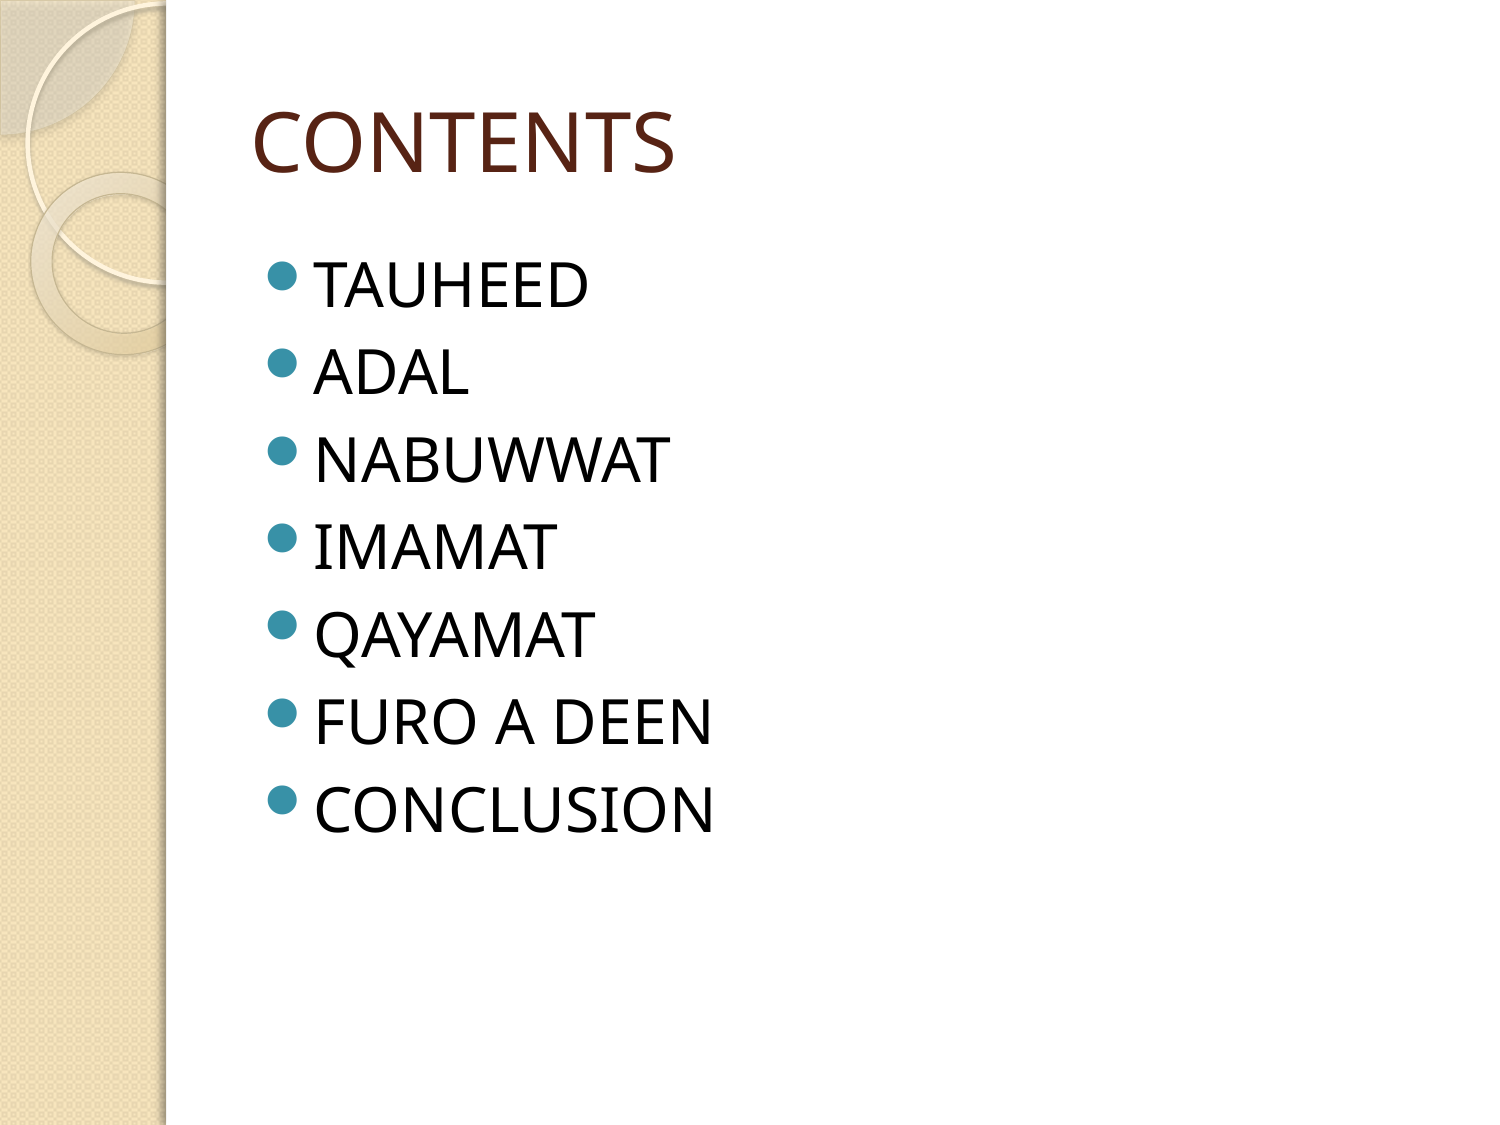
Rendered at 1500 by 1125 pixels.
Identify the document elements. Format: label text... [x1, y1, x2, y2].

title CONTENTS [235, 45, 1466, 233]
list TAUHEED ADAL NABUWWAT IMAMAT QAYAMAT FURO A DEEN CONCLUSION [235, 237, 1466, 1025]
